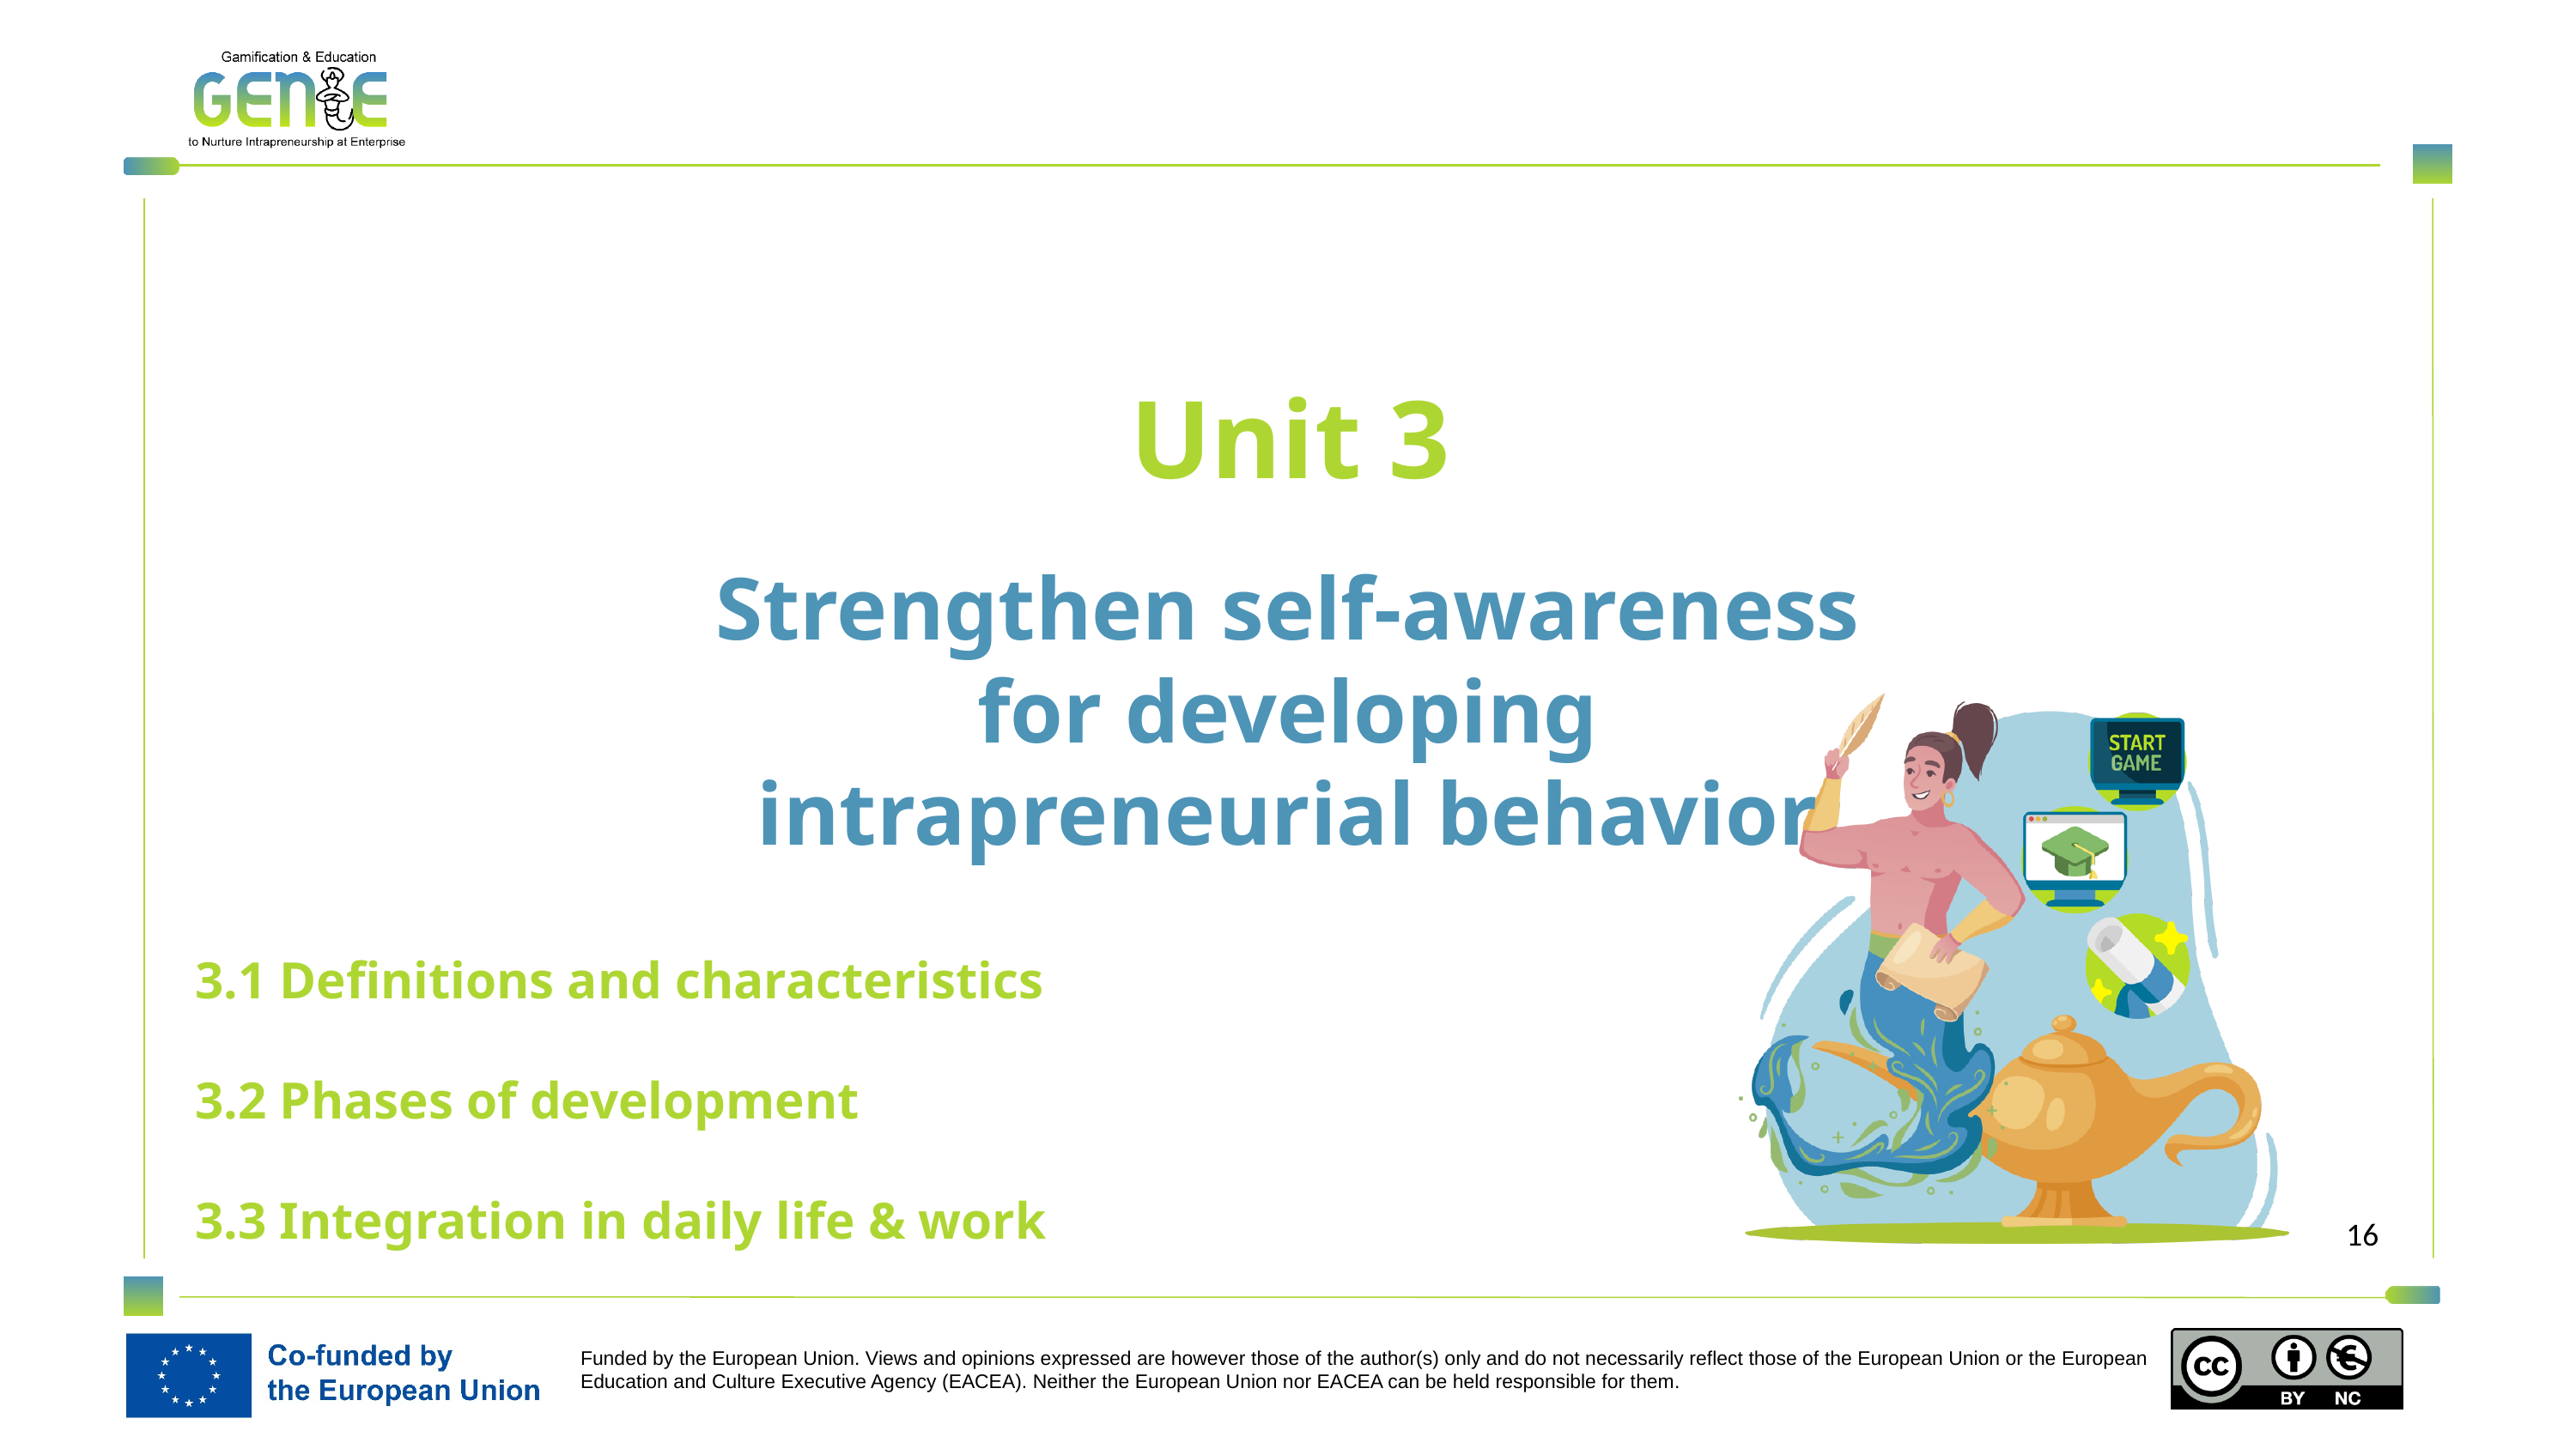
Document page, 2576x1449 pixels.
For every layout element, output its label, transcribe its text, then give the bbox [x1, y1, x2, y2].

picture [124, 1276, 163, 1316]
picture [2385, 1286, 2440, 1304]
picture [182, 45, 408, 151]
text_box 3.1 Definitions and characteristics 3.2 Phases of development 3.3 Integration in daily life & work [182, 882, 1729, 1259]
text_box Strengthen self-awareness for developing intrapreneurial behavior [643, 547, 1932, 873]
picture [124, 157, 179, 175]
picture [2413, 144, 2452, 184]
picture [2171, 1328, 2403, 1410]
picture [1738, 692, 2290, 1244]
text_box Unit 3 [182, 365, 2399, 508]
picture [111, 1328, 562, 1423]
